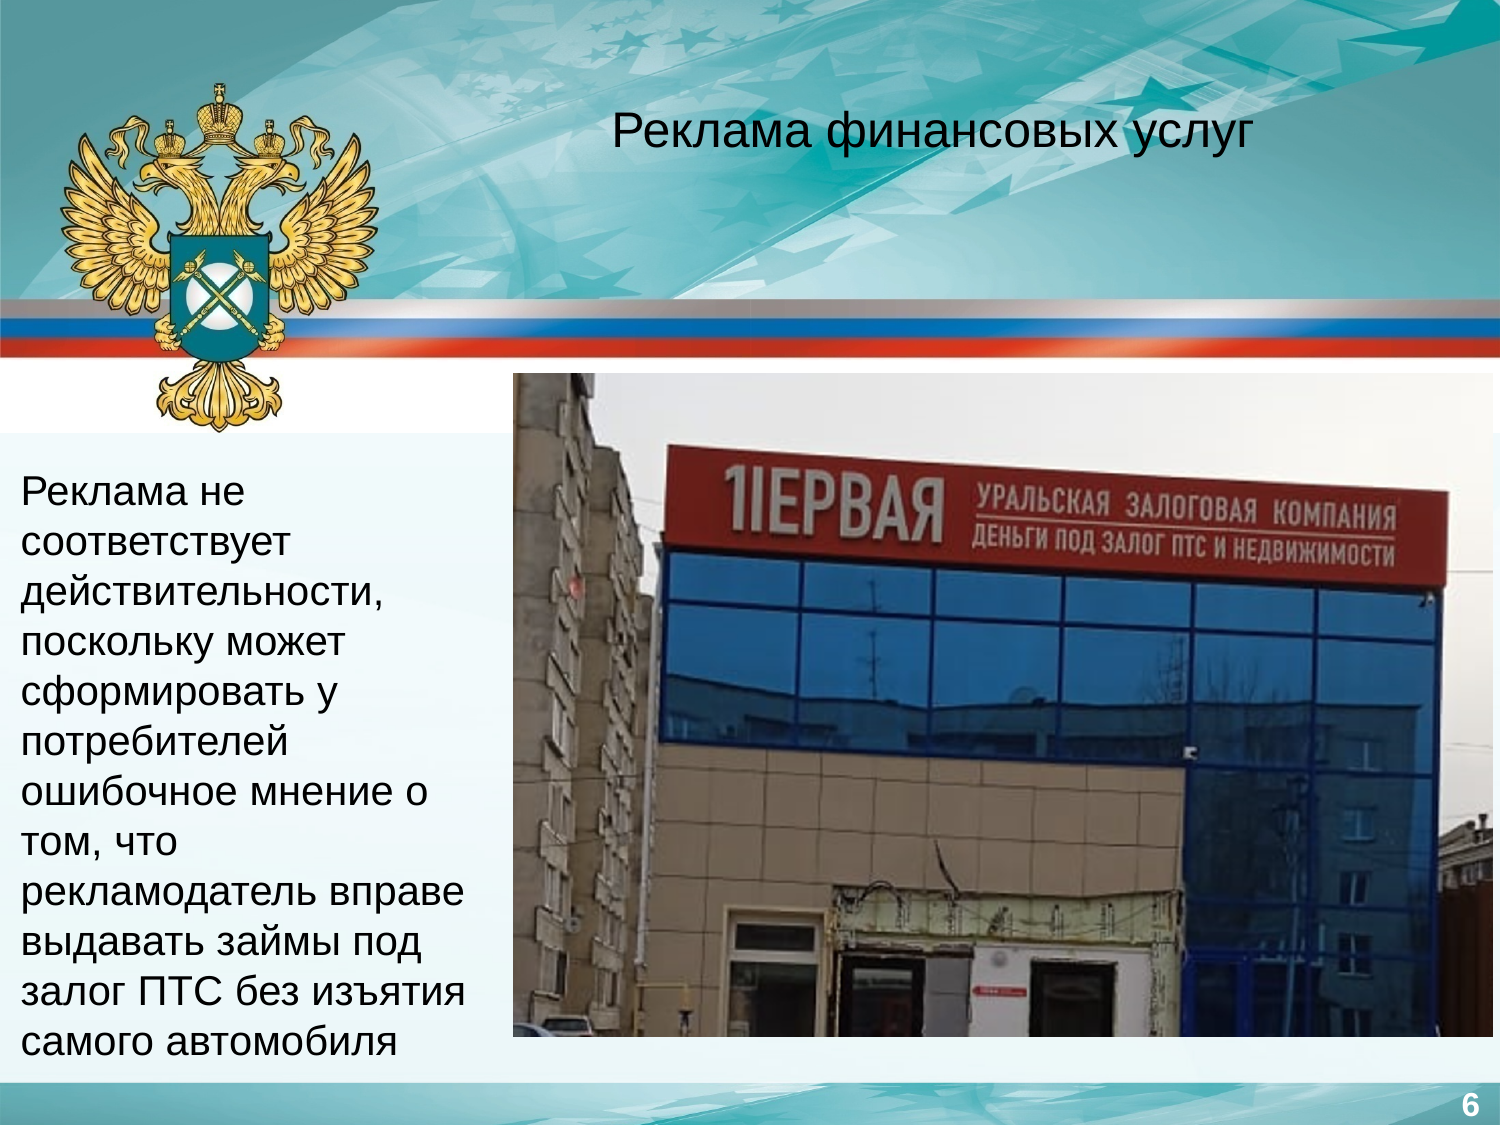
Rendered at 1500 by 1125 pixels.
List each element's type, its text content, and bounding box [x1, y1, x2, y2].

text_box Реклама не соответствует действительности, поскольку может сформировать у потребителей ошибочное мнение о том, что рекламодатель вправе выдавать займы под залог ПТС без изъятия самого автомобиля [5, 456, 491, 1125]
text_box Реклама финансовых услуг [596, 89, 1447, 165]
text_box 6 [1115, 1074, 1495, 1125]
picture [0, 0, 1500, 1125]
text_box [247, 261, 1500, 328]
